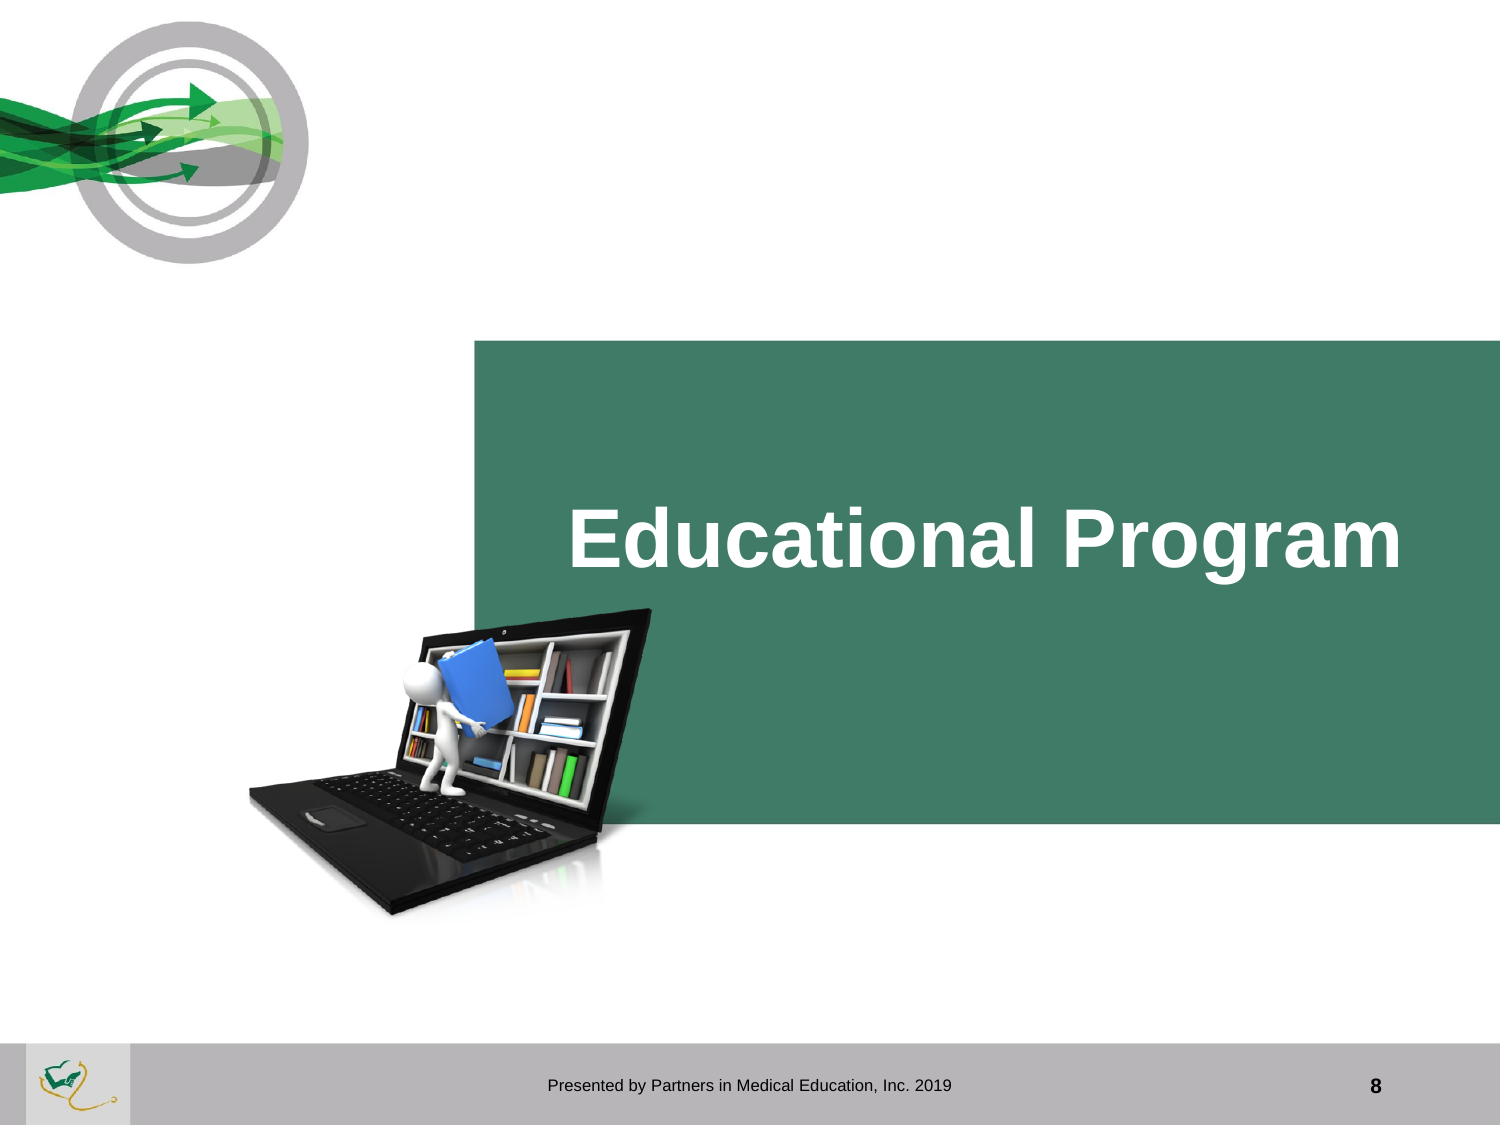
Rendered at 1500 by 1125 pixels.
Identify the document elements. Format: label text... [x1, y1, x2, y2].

title Educational Program [484, 341, 1488, 740]
slide_number 8 [1059, 1055, 1397, 1116]
footer Presented by Partners in Medical Education, Inc. 2019 [496, 1055, 1004, 1116]
picture [0, 0, 1500, 1125]
